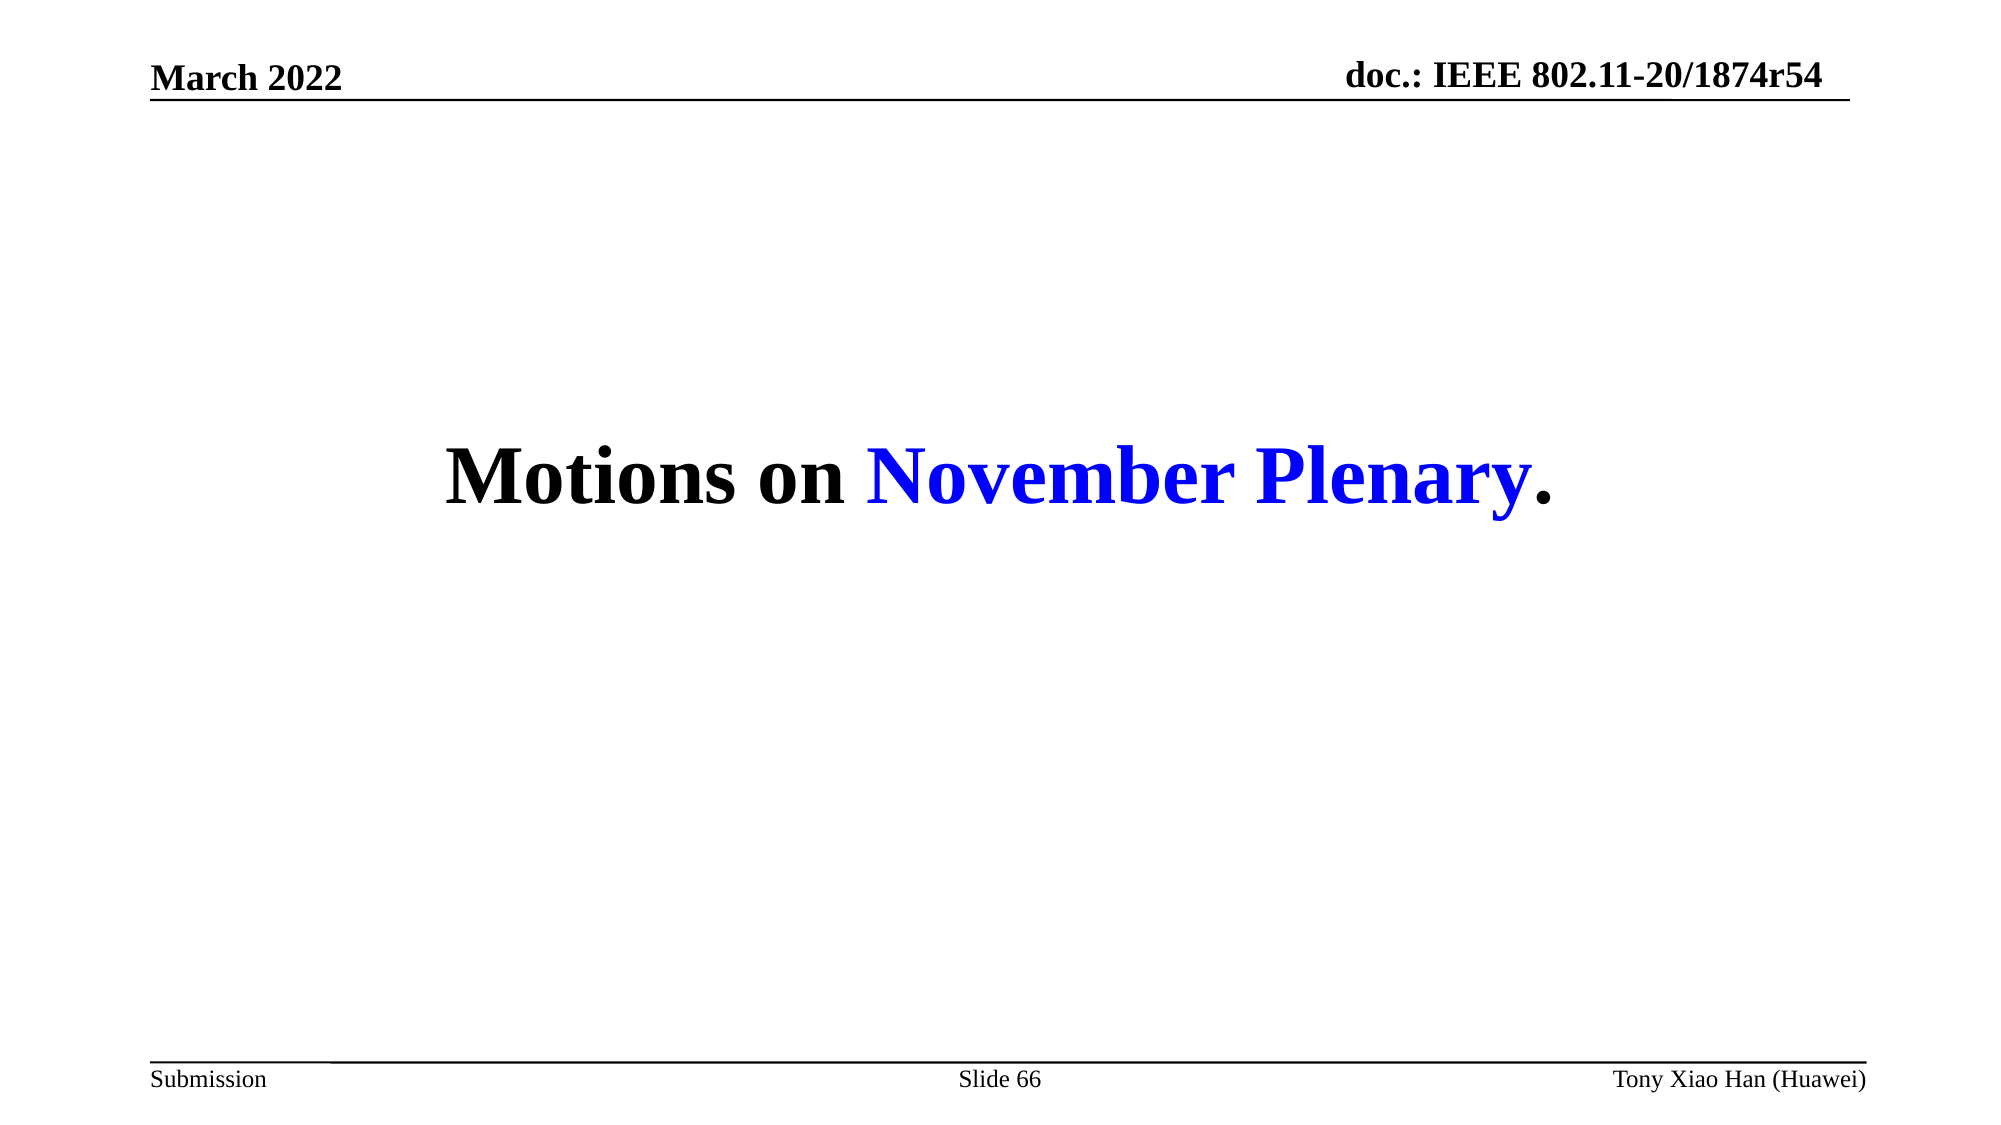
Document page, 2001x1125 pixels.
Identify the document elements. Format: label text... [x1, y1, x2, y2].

text_box Motions on November Plenary. [362, 412, 1638, 950]
